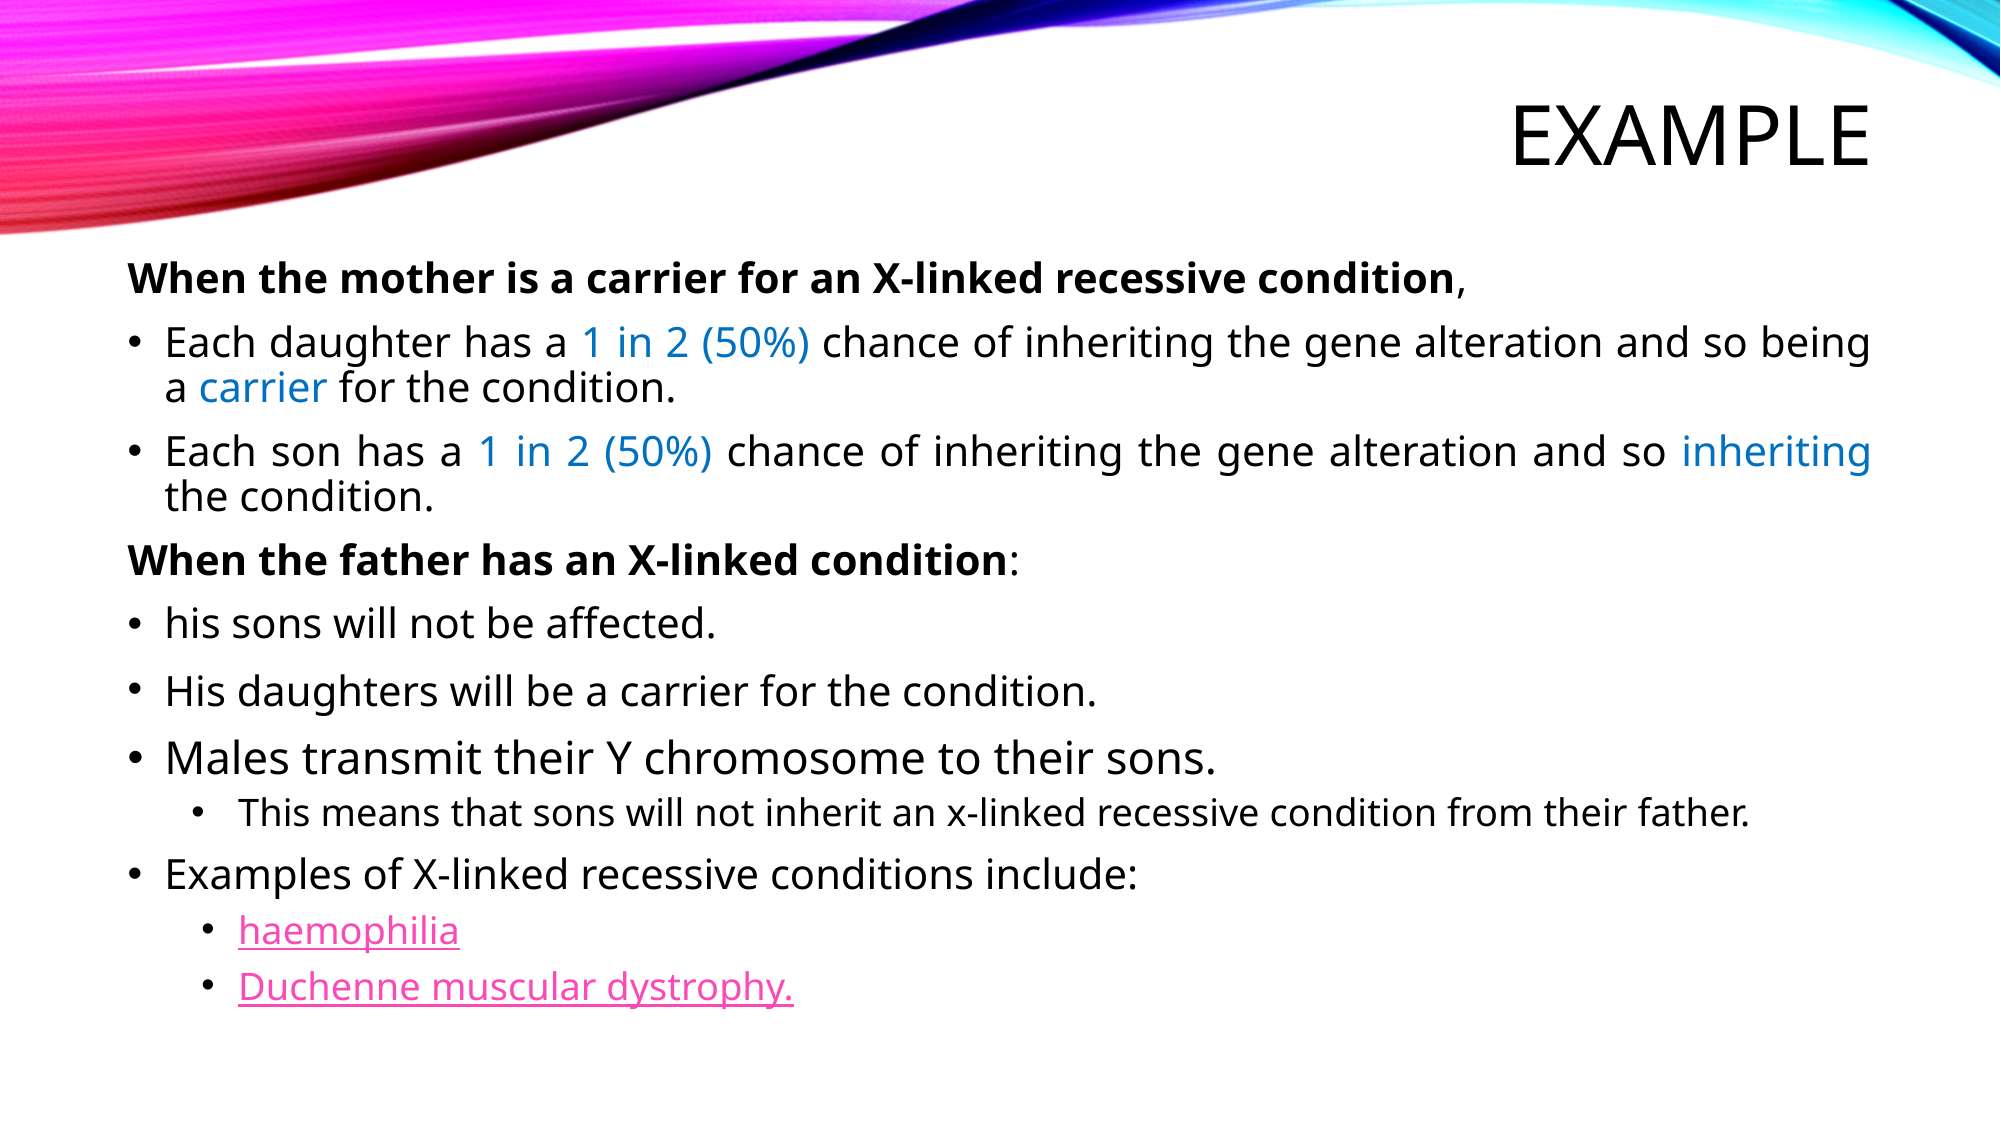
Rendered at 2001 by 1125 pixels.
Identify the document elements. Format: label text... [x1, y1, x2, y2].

picture [1890, 0, 2000, 75]
list When the mother is a carrier for an X-linked recessive condition, Each daughter has a 1 in 2 (50%) chance of inheriting the gene alteration and so being a carrier for the condition. Each son has a 1 in 2 (50%) chance of inheriting the gene alteration and so inheriting the condition. When the father has an X-linked condition: his sons will not be affected. His daughters will be a carrier for the condition. Males transmit their Y chromosome to their sons. This means that sons will not inherit an x-linked recessive condition from their father. Examples of X-linked recessive conditions include: haemophilia Duchenne muscular dystrophy. [112, 249, 1888, 1021]
picture [1910, 0, 2000, 45]
title example [474, 70, 1888, 207]
picture [0, 0, 2000, 237]
